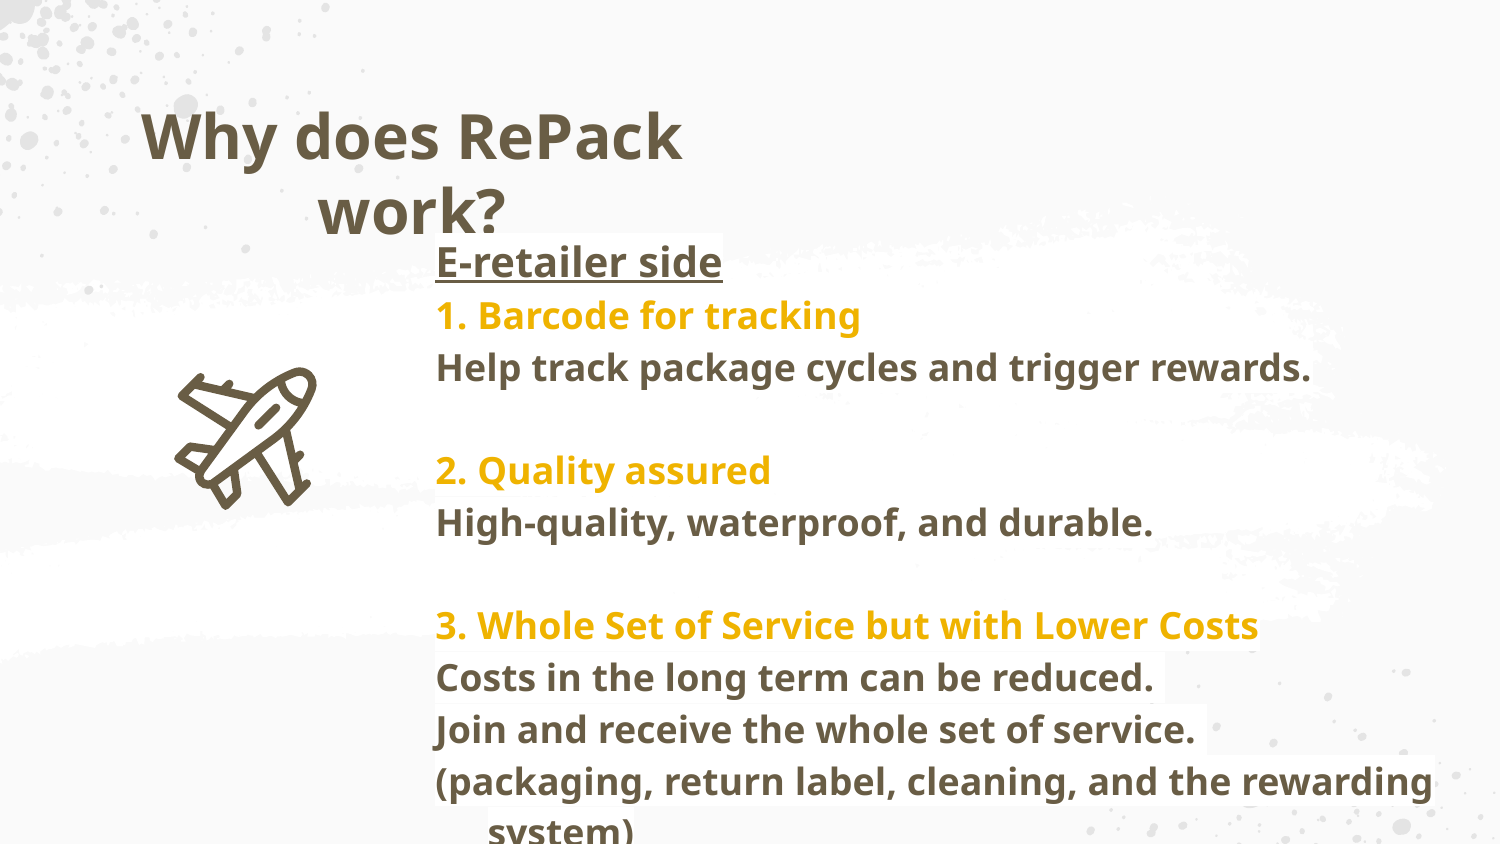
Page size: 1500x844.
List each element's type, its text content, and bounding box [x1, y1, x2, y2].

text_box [173, 367, 319, 511]
subtitle E-retailer side 1. Barcode for tracking Help track package cycles and trigger rewards. 2. Quality assured High-quality, waterproof, and durable. 3. Whole Set of Service but with Lower Costs Costs in the long term can be reduced. Join and receive the whole set of service. (packaging, return label, cleaning, and the rewarding system) [397, 212, 1486, 807]
title Why does RePack work? [72, 81, 752, 172]
